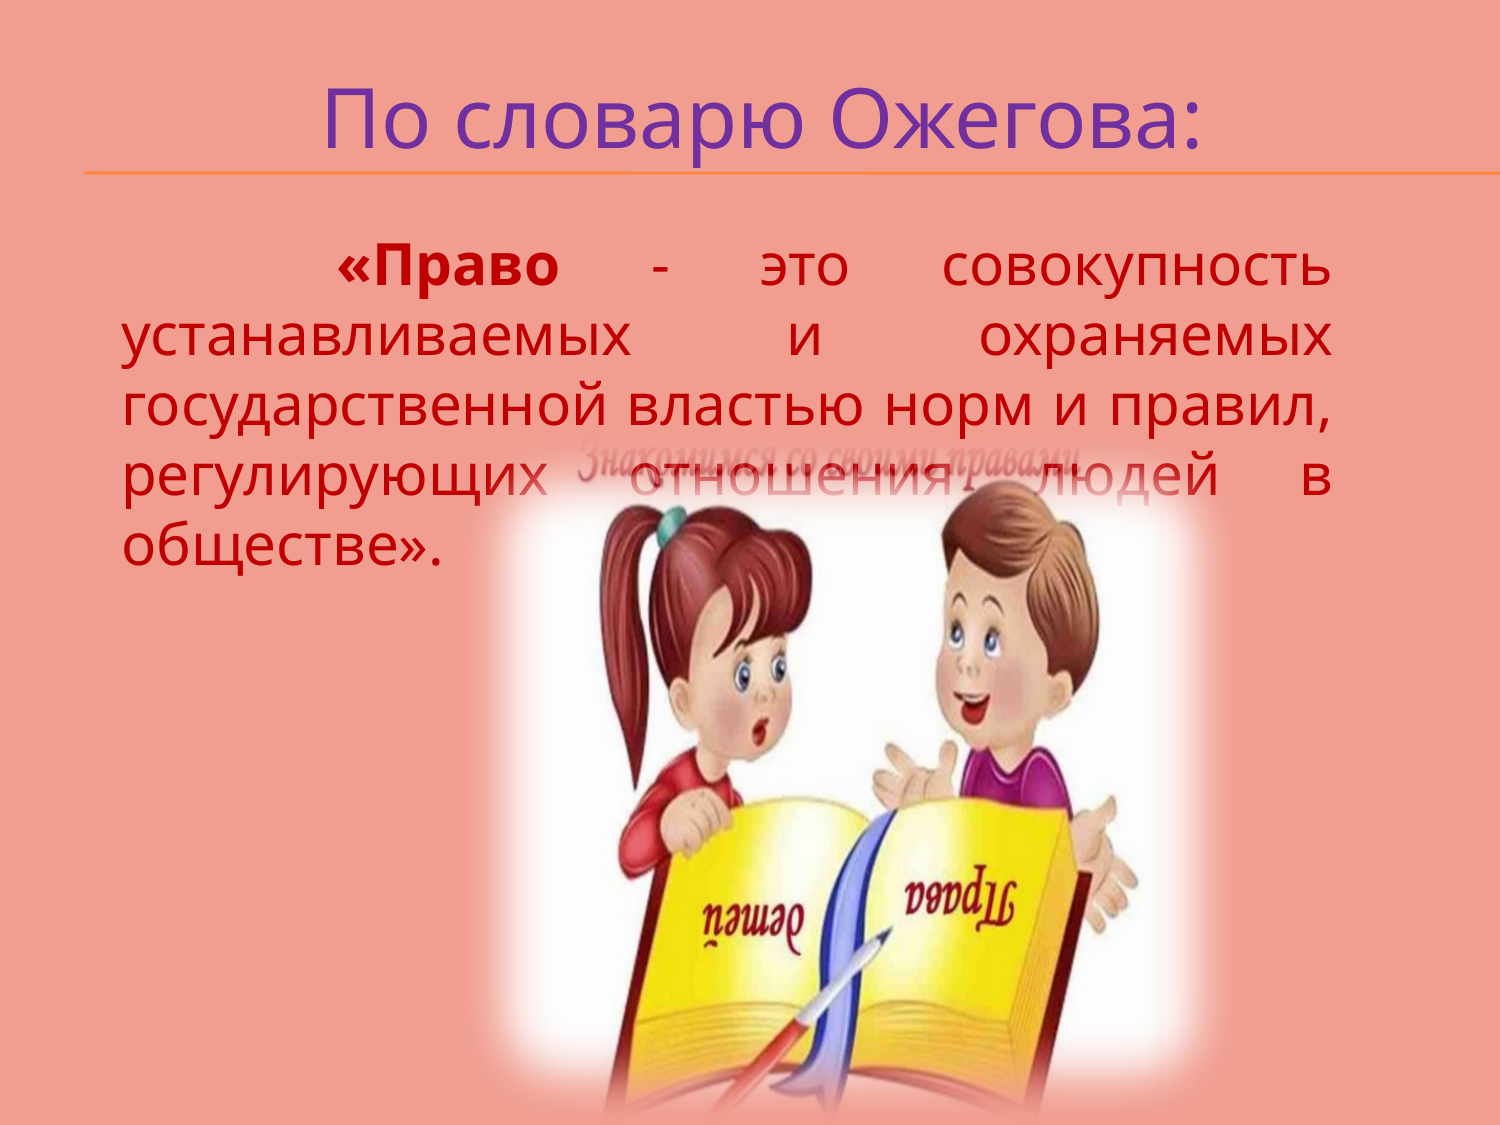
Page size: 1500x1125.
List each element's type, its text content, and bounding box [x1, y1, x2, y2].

picture [454, 432, 1247, 1125]
title По словарю Ожегова: [50, 46, 1475, 185]
list «Право - это совокупность устанавливаемых и охраняемых государственной властью норм и правил, регулирующих отношения людей в обществе». [50, 219, 1348, 963]
